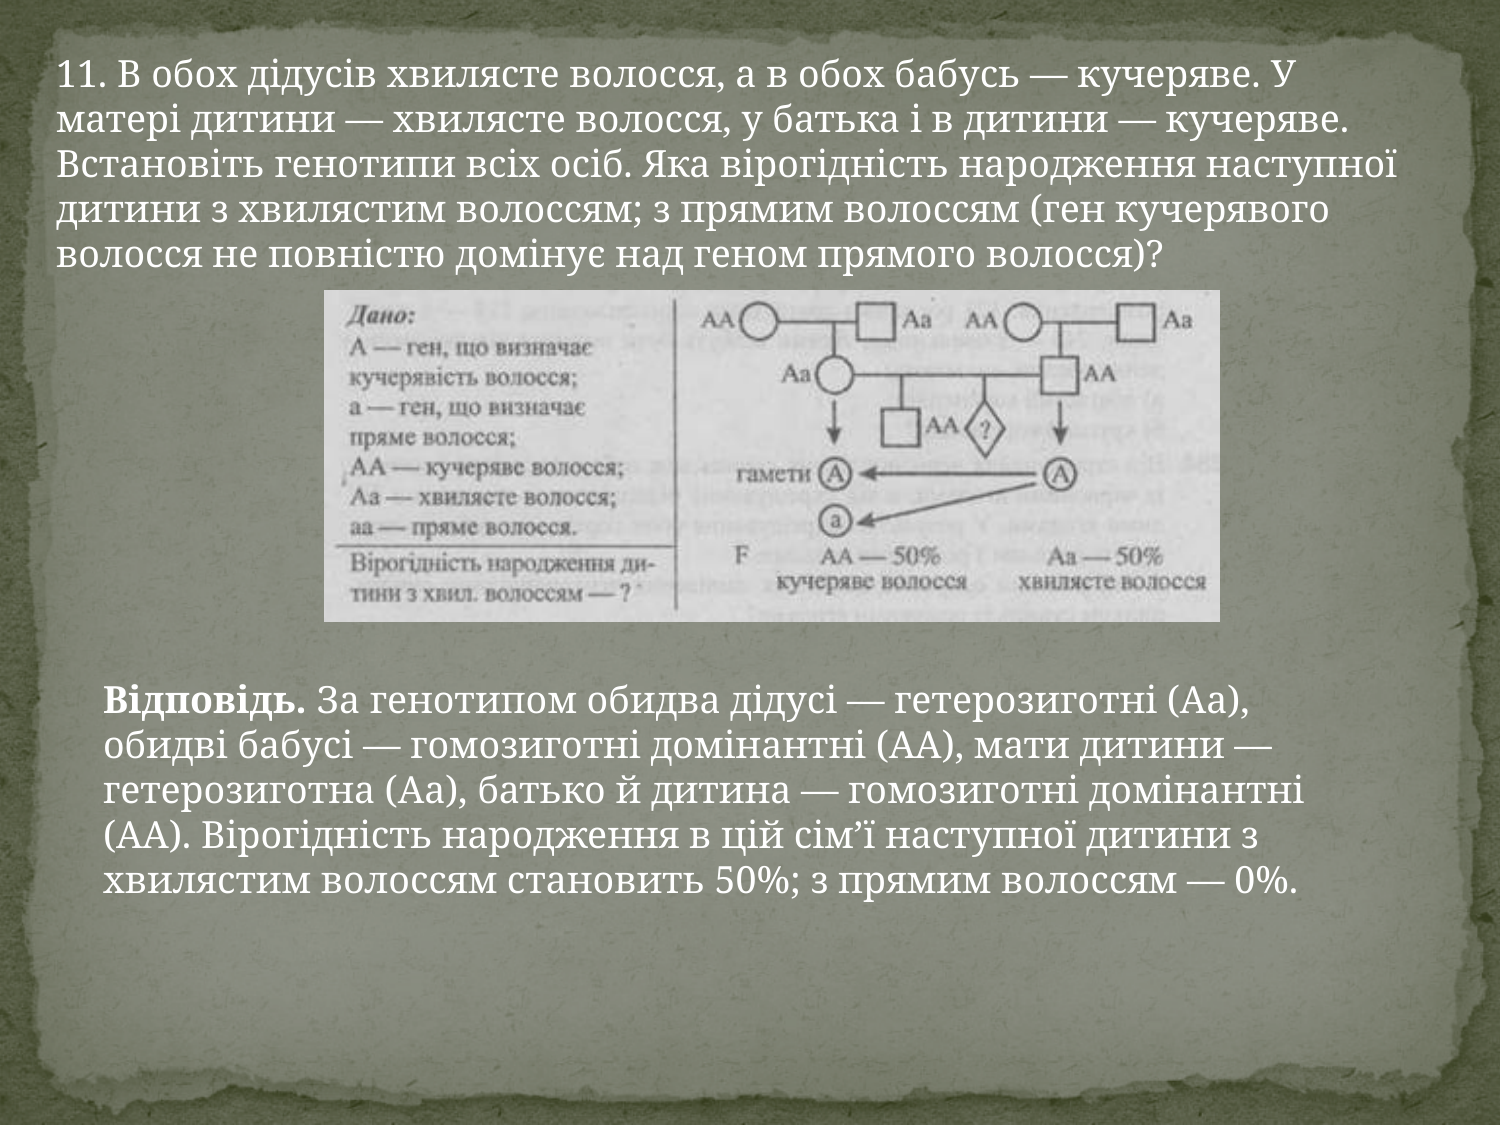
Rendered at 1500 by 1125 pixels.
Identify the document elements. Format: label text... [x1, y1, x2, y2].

picture [324, 290, 1220, 622]
text_box Відповідь. За генотипом обидва дідусі — гетерозиготні (Аа), обидві бабусі — гомозиготні домінантні (АА), мати дитини — гетерозиготна (Аа), батько й дитина — гомозиготні домінантні (АА). Вірогідність народження в цій сім’ї наступної дитини з хвилястим волоссям становить 50%; з прямим волоссям — 0%. [88, 668, 1388, 909]
text_box 11. В обох дідусів хвилясте волосся, а в обох бабусь — кучеряве. У матері дитини — хвилясте волосся, у батька і в дитини — кучеряве. Встановіть генотипи всіх осіб. Яка вірогідність народження наступної дитини з хвилястим волоссям; з прямим волоссям (ген кучерявого волосся не повністю домінує над геном прямого волосся)? [41, 42, 1436, 283]
